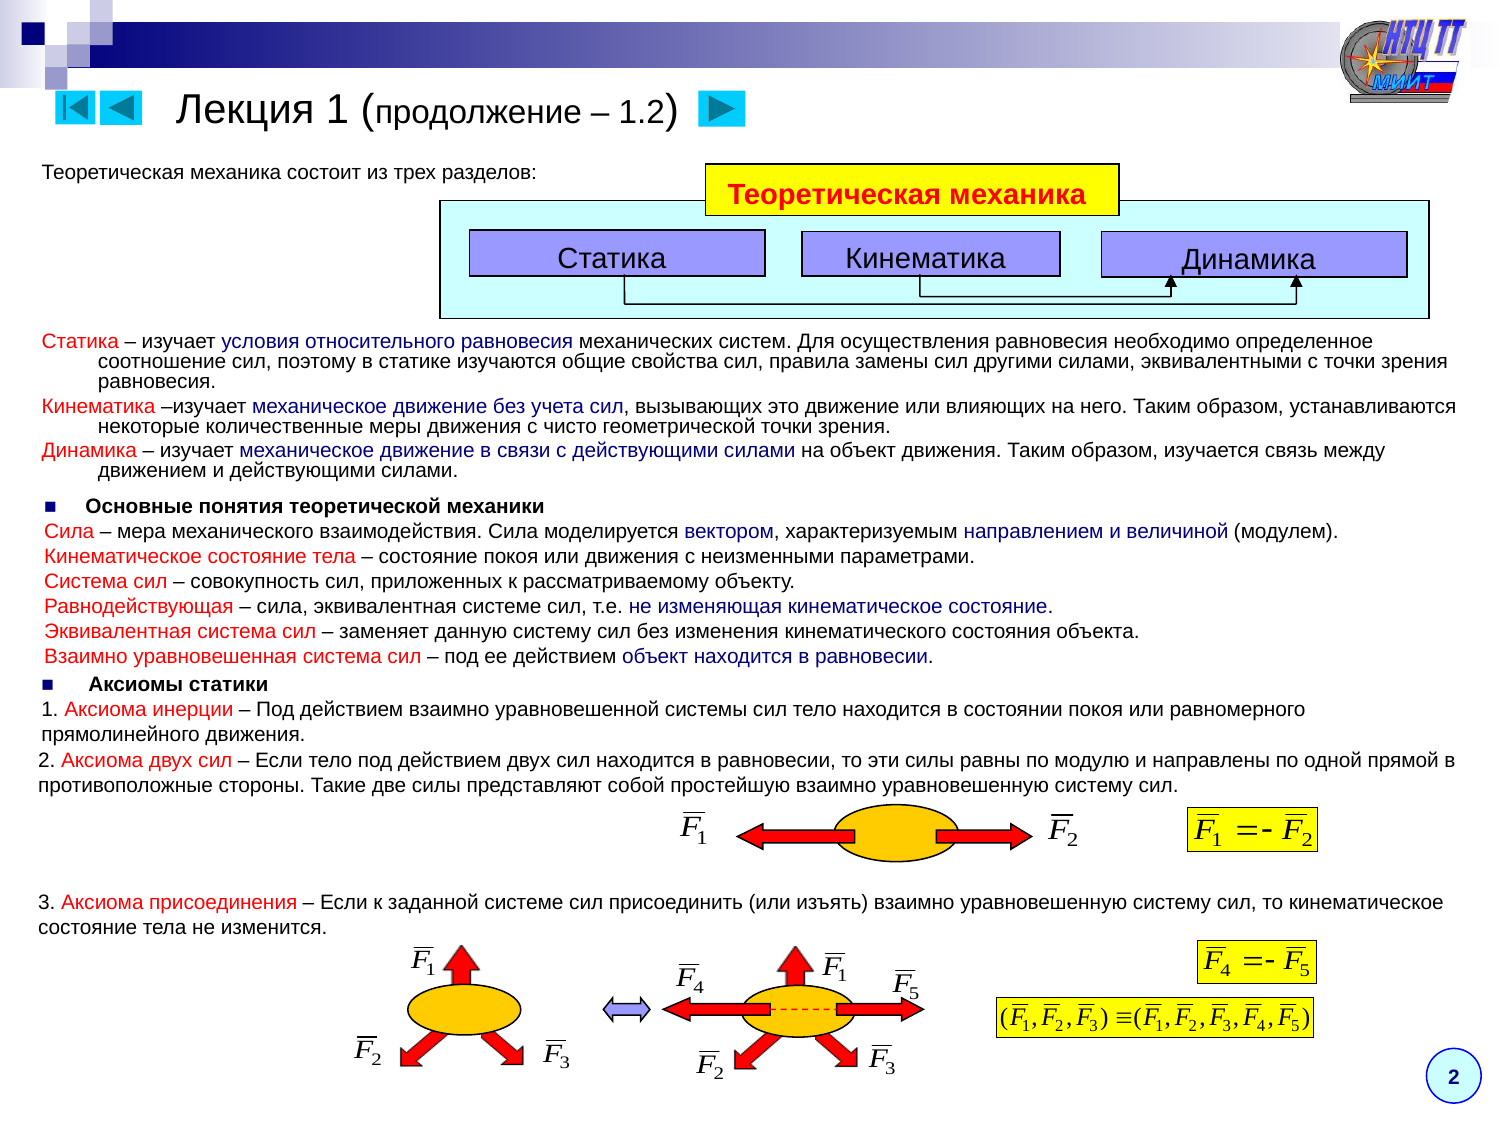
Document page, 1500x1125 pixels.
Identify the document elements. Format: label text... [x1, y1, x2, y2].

text_box 2. Аксиома двух сил – Если тело под действием двух сил находится в равновесии, то эти силы равны по модулю и направлены по одной прямой в противоположные стороны. Такие две силы представляют собой простейшую взаимно уравновешенную систему сил. [23, 739, 1477, 805]
text_box Динамика [1101, 231, 1407, 278]
text_box [55, 90, 96, 125]
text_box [673, 804, 1319, 862]
text_box 3. Аксиома присоединения – Если к заданной системе сил присоединить (или изъять) взаимно уравновешенную систему сил, то кинематическое состояние тела не изменится. [23, 881, 1465, 972]
text_box ■ Аксиомы статики 1. Аксиома инерции – Под действием взаимно уравновешенной системы сил тело находится в состоянии покоя или равномерного прямолинейного движения. [26, 662, 1468, 739]
text_box [1290, 274, 1303, 305]
text_box ■ Основные понятия теоретической механики Сила – мера механического взаимодействия. Сила моделируется вектором, характеризуемым направлением и величиной (модулем). Кинематическое состояние тела – состояние покоя или движения с неизменными параметрами. Система сил – совокупность сил, приложенных к рассматриваемому объекту. Равнодействующая – сила, эквивалентная системе сил, т.е. не изменяющая кинематическое состояние. Эквивалентная система сил – заменяет данную систему сил без изменения кинематического состояния объекта. Взаимно уравновешенная система сил – под ее действием объект находится в равновесии. [29, 485, 1471, 701]
text_box Теоретическая механика [705, 163, 1119, 216]
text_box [348, 940, 575, 1076]
text_box 2 [1426, 1048, 1482, 1104]
text_box Статика [469, 230, 765, 276]
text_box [603, 940, 1317, 1085]
text_box Кинематика [801, 231, 1061, 276]
text_box [698, 90, 746, 127]
text_box [99, 90, 143, 125]
title Лекция 1 (продолжение – 1.2) [160, 70, 999, 145]
text_box [1164, 274, 1178, 297]
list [1340, 18, 1471, 104]
list Теоретическая механика состоит из трех разделов: Статика – изучает условия относительного равновесия механических систем. Для осуществления равновесия необходимо определенное соотношение сил, поэтому в статике изучаются общие свойства сил, правила замены сил другими силами, эквивалентными с точки зрения равновесия. Кинематика –изучает механическое движение без учета сил, вызывающих это движение или влияющих на него. Таким образом, устанавливаются некоторые количественные меры движения с чисто геометрической точки зрения. Динамика – изучает механическое движение в связи с действующими силами на объект движения. Таким образом, изучается связь между движением и действующими силами. [26, 156, 1500, 480]
